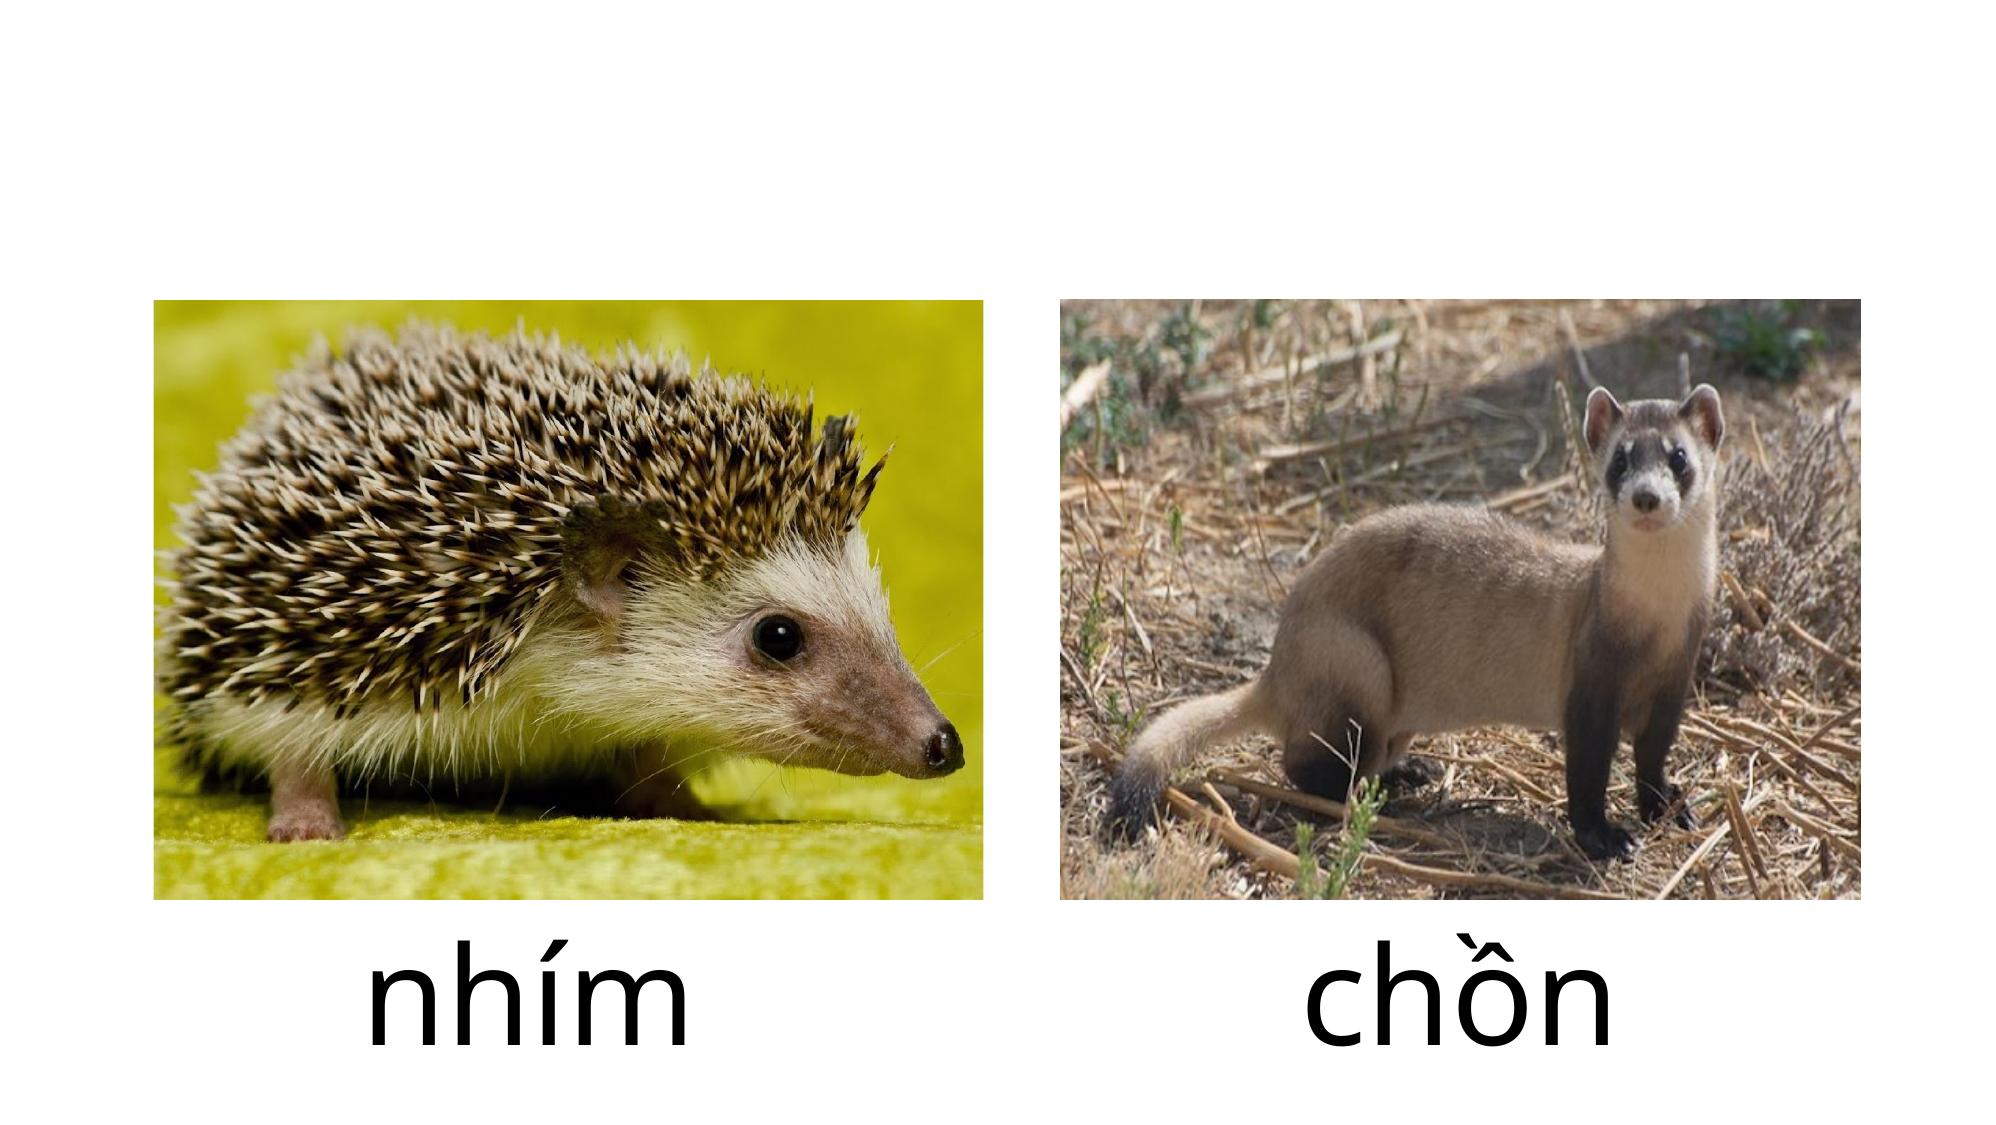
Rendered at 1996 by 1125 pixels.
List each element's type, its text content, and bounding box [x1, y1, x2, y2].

text_box chồn [1178, 940, 1742, 1062]
picture [153, 299, 984, 901]
text_box nhím [247, 940, 810, 1062]
picture [1059, 299, 1861, 901]
